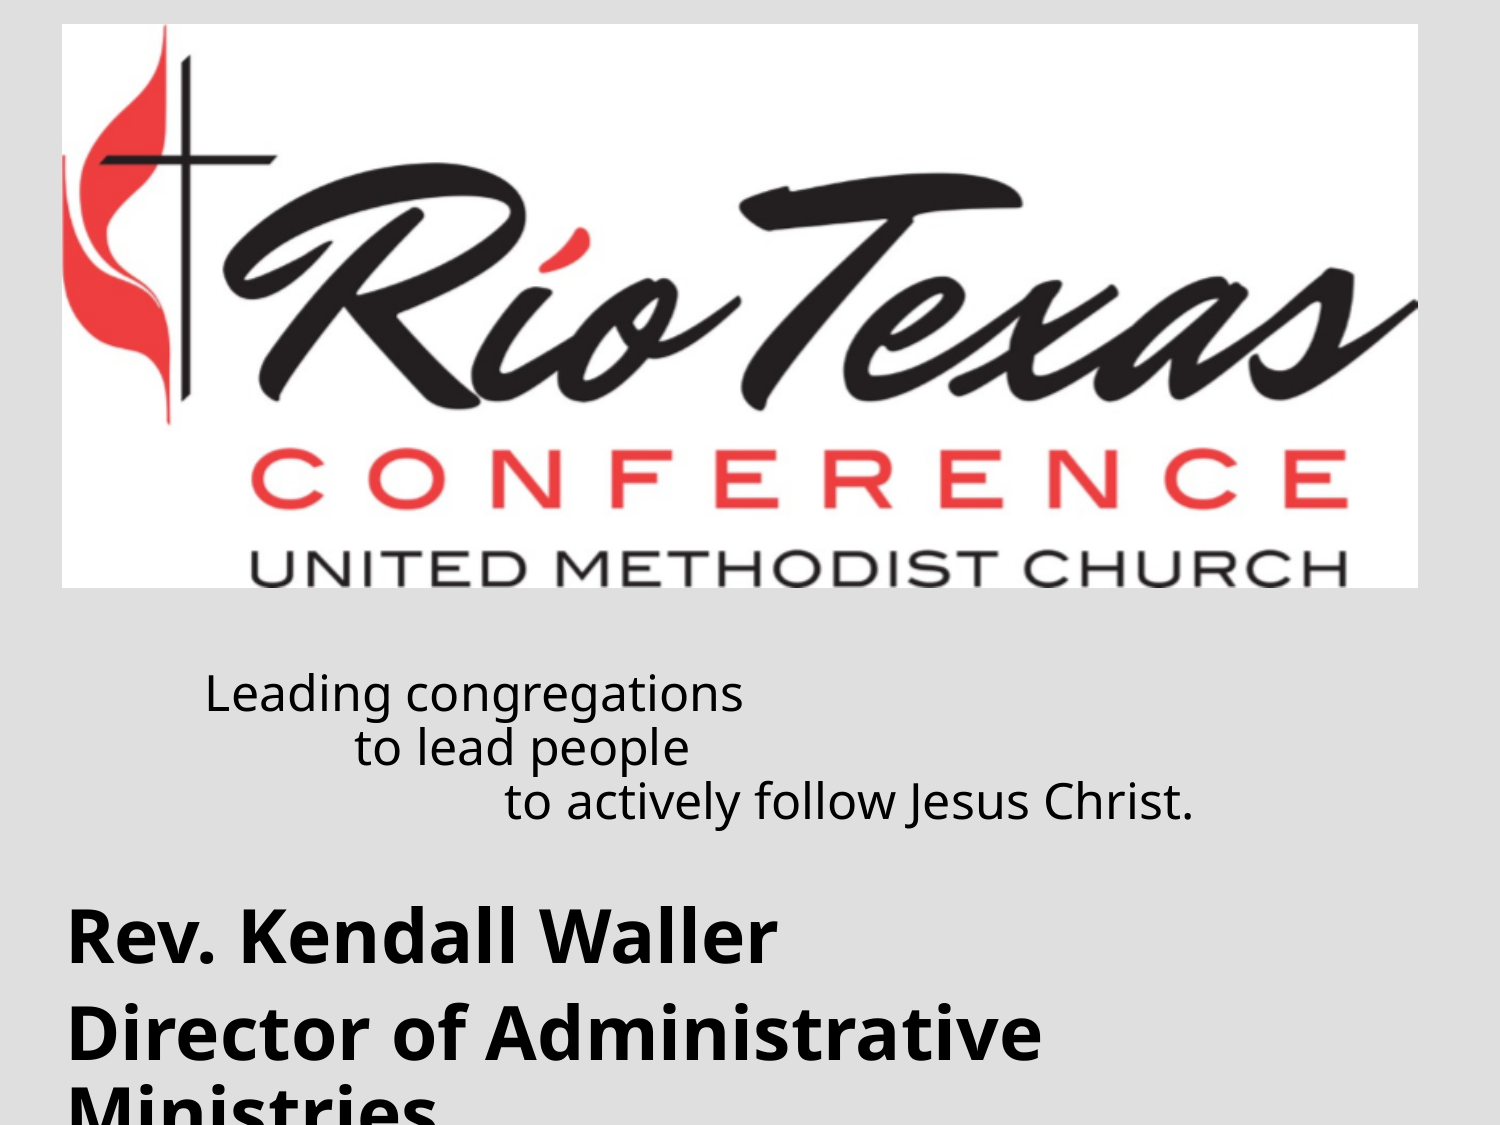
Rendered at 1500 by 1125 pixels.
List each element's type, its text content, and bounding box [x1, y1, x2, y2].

list Rev. Kendall Waller Director of Administrative Ministries [50, 891, 1387, 1088]
picture [62, 24, 1418, 588]
title Leading congregations to lead people to actively follow Jesus Christ. [39, 762, 1440, 838]
